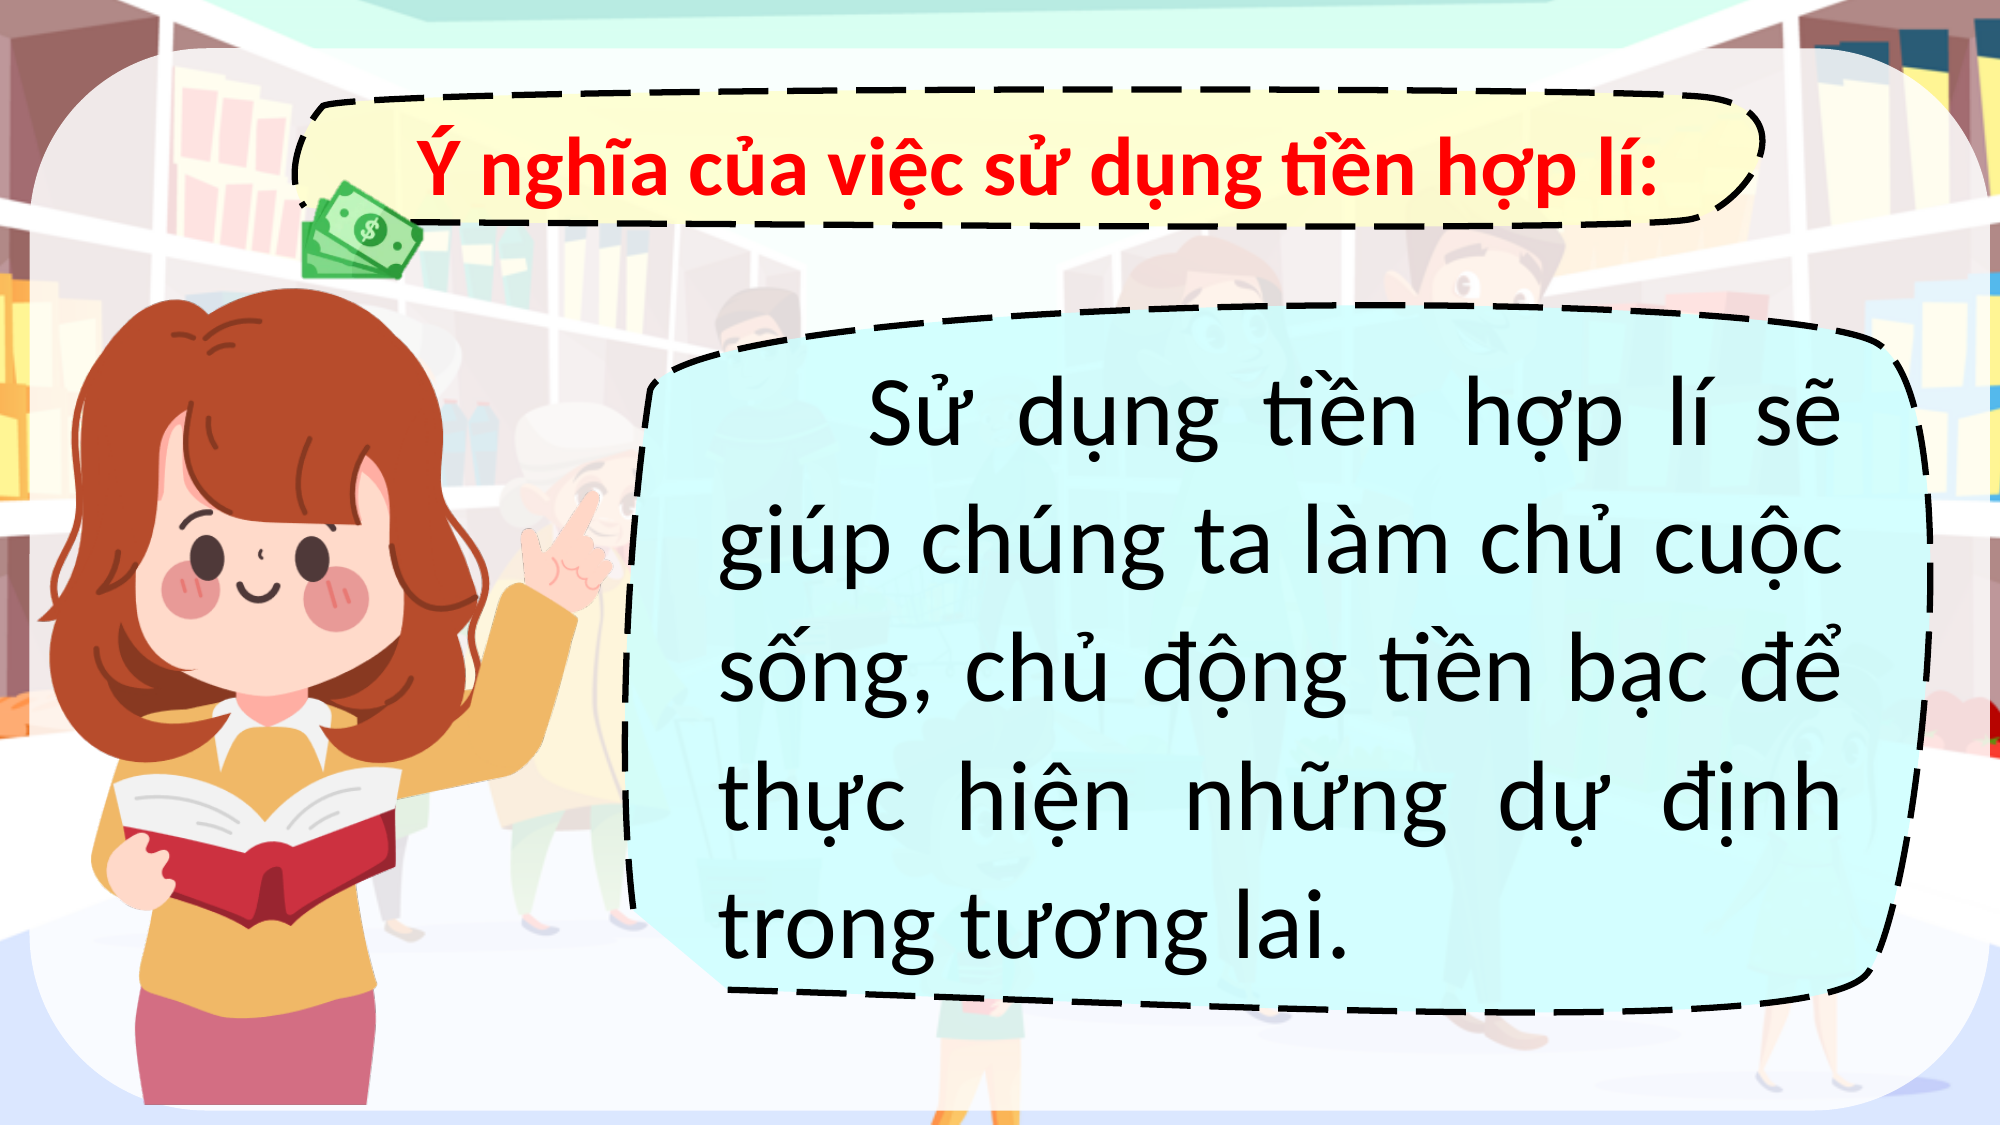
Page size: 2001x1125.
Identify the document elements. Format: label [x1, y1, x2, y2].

picture [0, 0, 2000, 1125]
text_box [624, 304, 1931, 1013]
text_box [272, 88, 1785, 303]
